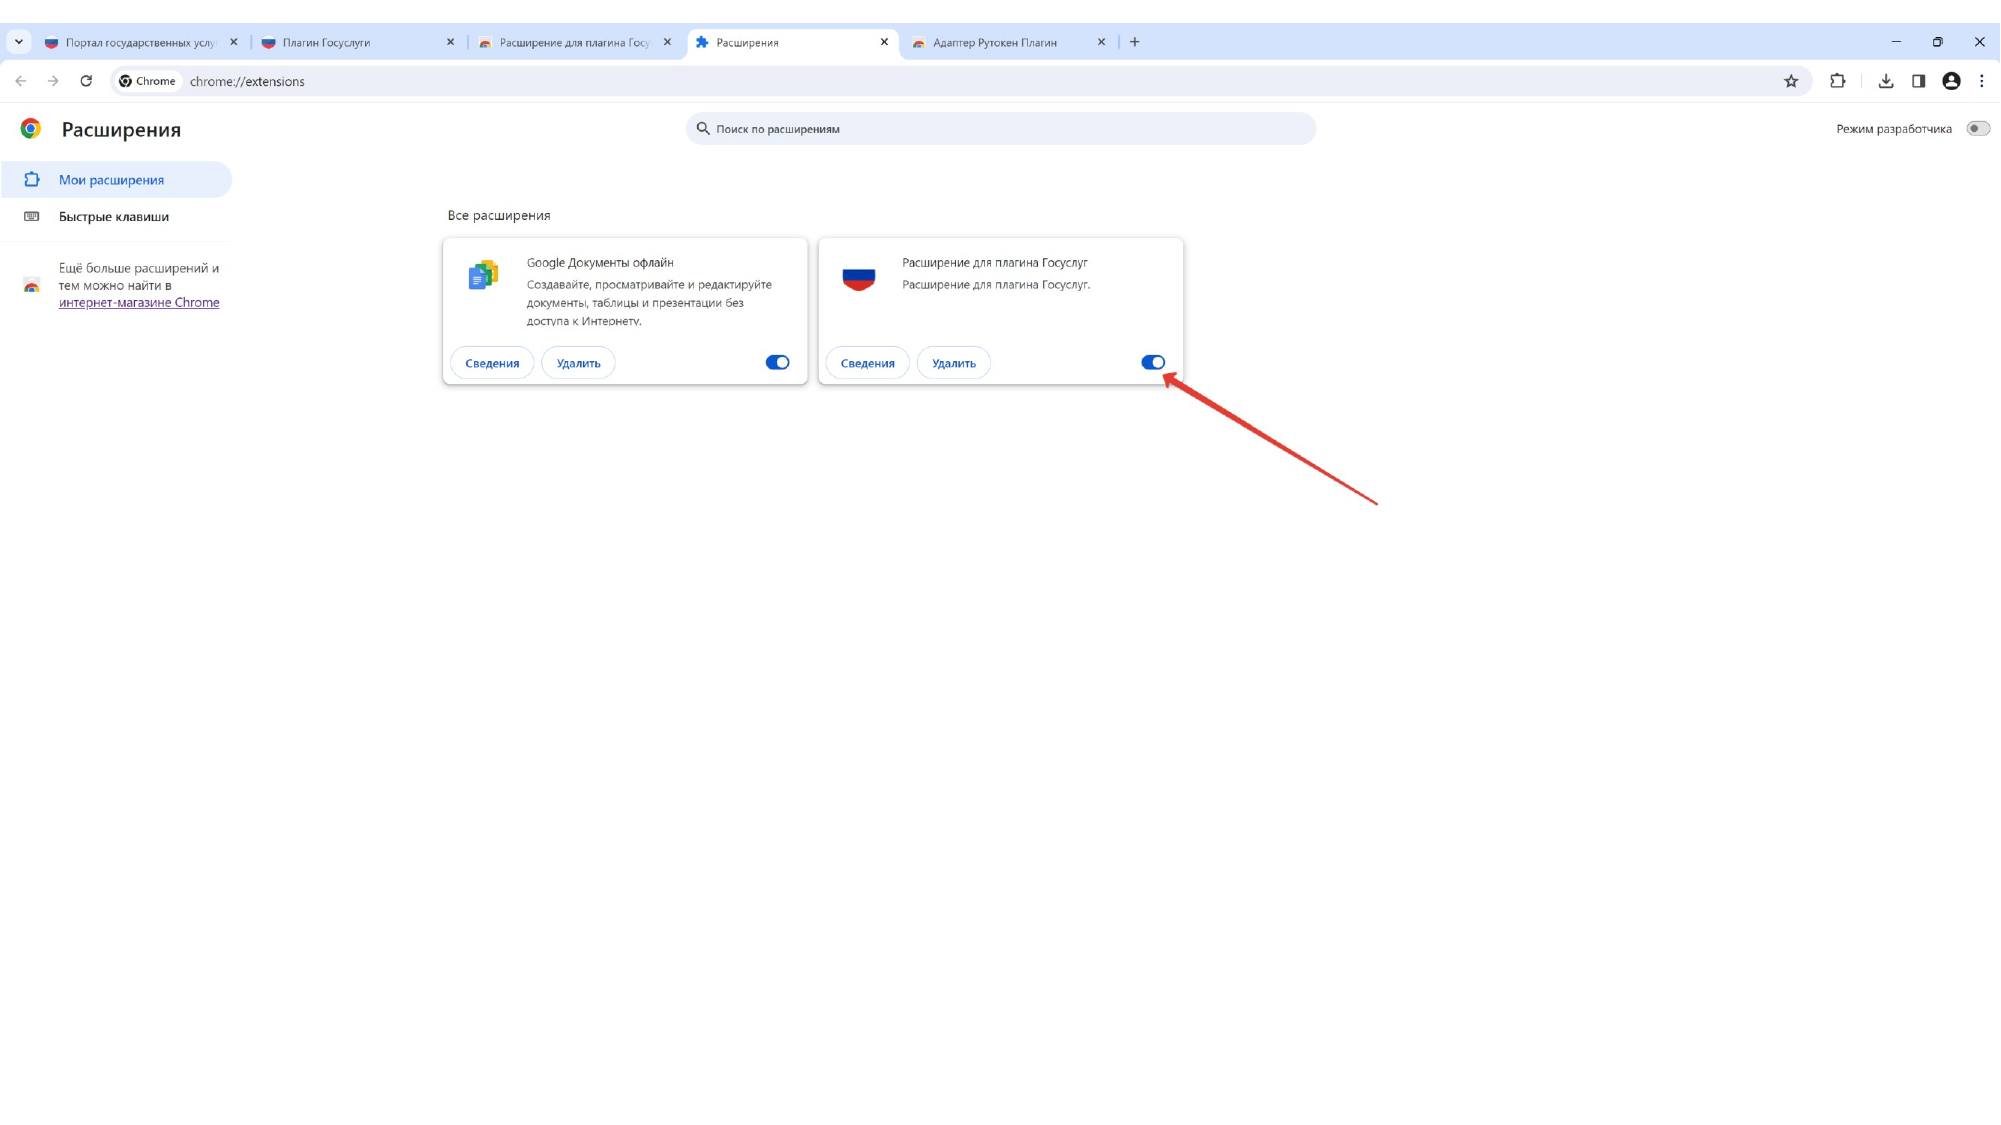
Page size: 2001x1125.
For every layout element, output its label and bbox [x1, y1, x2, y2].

picture [0, 23, 2000, 506]
